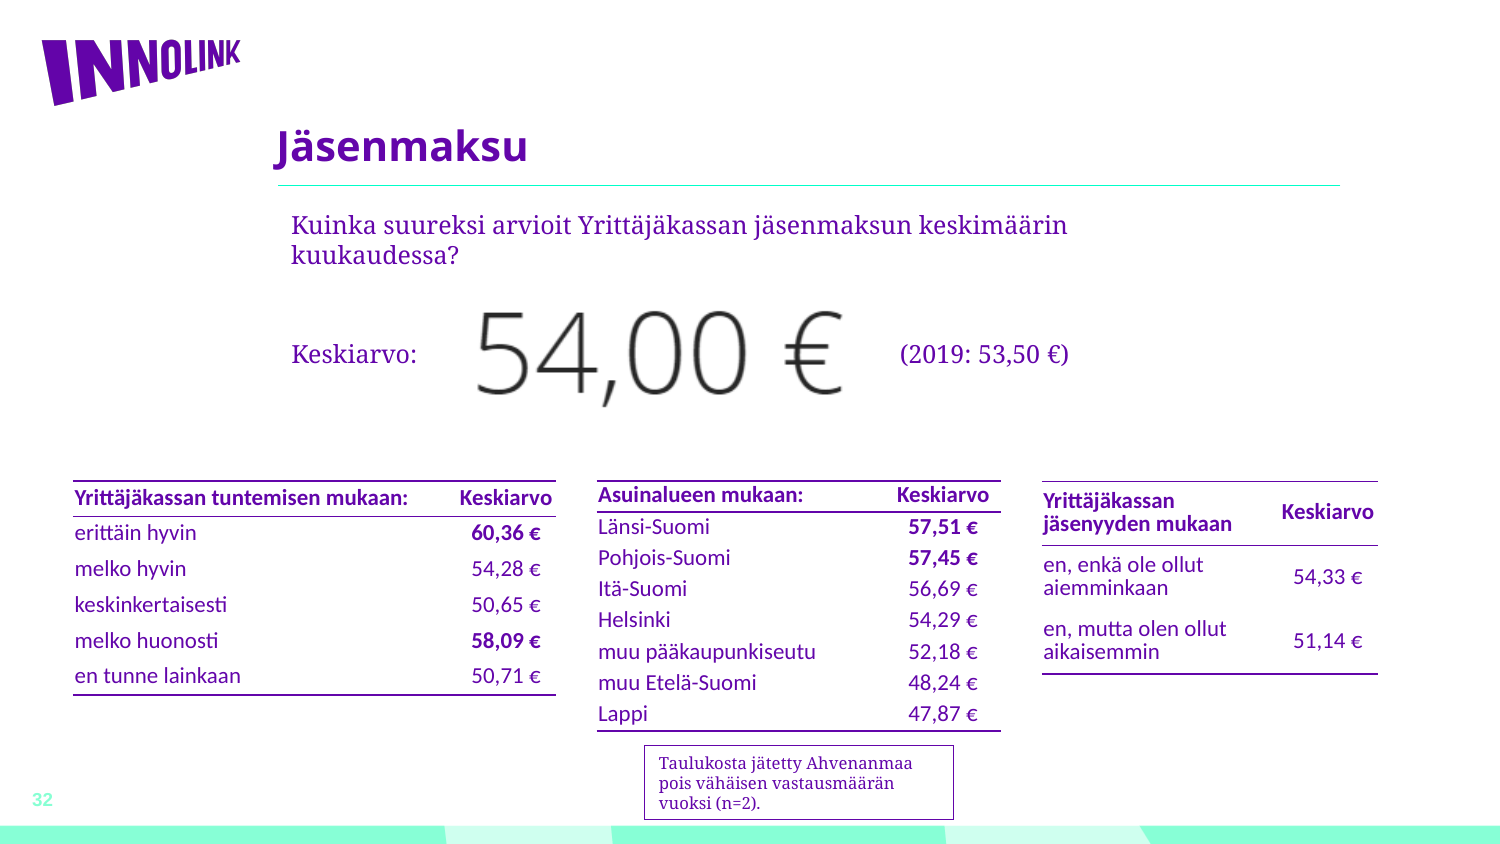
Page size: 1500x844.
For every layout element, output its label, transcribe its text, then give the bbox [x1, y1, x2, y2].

table_cell keskinkertaisesti [73, 588, 456, 624]
slide_number 32 [0, 776, 86, 822]
table_cell 56,69 € [885, 574, 1001, 606]
table_cell 57,51 € [885, 513, 1001, 543]
table_header Keskiarvo [456, 482, 556, 516]
table_cell Itä-Suomi [597, 574, 885, 606]
table_cell Helsinki [597, 606, 885, 637]
picture [420, 269, 927, 445]
table_cell 50,71 € [456, 659, 556, 694]
table_cell 51,14 € [1278, 610, 1378, 673]
table_header Keskiarvo [1278, 482, 1378, 545]
table_cell melko hyvin [73, 552, 456, 588]
table_header Asuinalueen mukaan: [597, 482, 885, 511]
table_cell Pohjois-Suomi [597, 543, 885, 574]
table_cell 58,09 € [456, 624, 556, 659]
title Jäsenmaksu [276, 125, 1349, 181]
table_cell 50,65 € [456, 588, 556, 624]
table_cell 57,45 € [885, 543, 1001, 574]
picture [0, 825, 1500, 844]
table_header Keskiarvo [885, 482, 1001, 511]
table_header Yrittäjäkassan tuntemisen mukaan: [73, 482, 456, 516]
text_box Taulukosta jätetty Ahvenanmaa pois vähäisen vastausmäärän vuoksi (n=2). [644, 745, 954, 820]
table_cell 48,24 € [885, 668, 1001, 699]
table_cell melko huonosti [73, 624, 456, 659]
table_cell 52,18 € [885, 637, 1001, 668]
table_cell muu Etelä-Suomi [597, 668, 885, 699]
table_cell Länsi-Suomi [597, 513, 885, 543]
text_box Keskiarvo: [276, 331, 420, 377]
table_cell en, enkä ole ollut aiemminkaan [1042, 546, 1278, 610]
table_cell en tunne lainkaan [73, 659, 456, 694]
table_cell erittäin hyvin [73, 517, 456, 552]
table_cell muu pääkaupunkiseutu [597, 637, 885, 668]
table_cell 54,29 € [885, 606, 1001, 637]
table_cell 47,87 € [885, 699, 1001, 730]
text_box (2019: 53,50 €) [927, 331, 1116, 377]
table_cell 54,33 € [1278, 546, 1378, 610]
table_cell Lappi [597, 699, 885, 730]
table_cell 60,36 € [456, 517, 556, 552]
table_cell 54,28 € [456, 552, 556, 588]
text_box Kuinka suureksi arvioit Yrittäjäkassan jäsenmaksun keskimäärin kuukaudessa? [276, 201, 1241, 277]
table_cell en, mutta olen ollut aikaisemmin [1042, 610, 1278, 673]
table_header Yrittäjäkassan jäsenyyden mukaan [1042, 482, 1278, 545]
